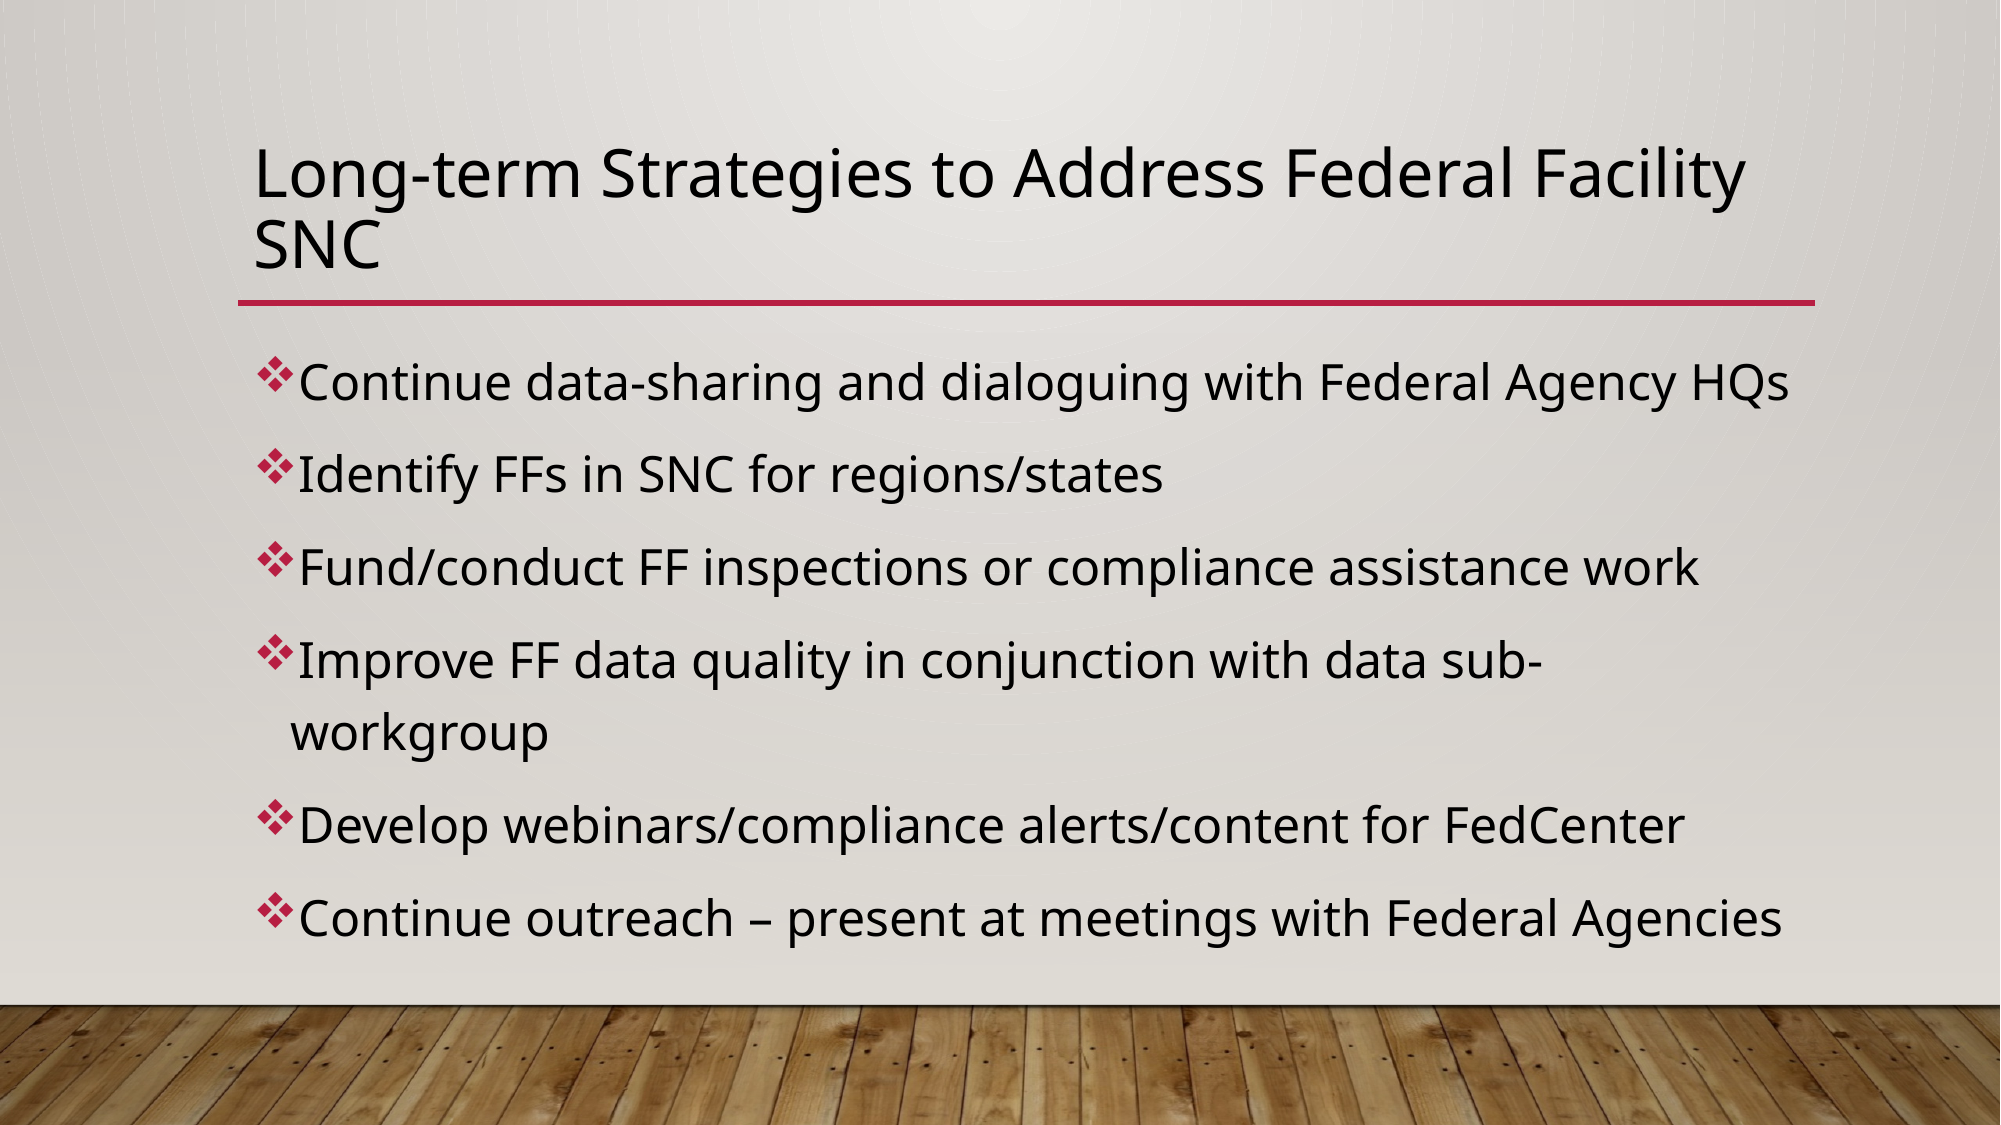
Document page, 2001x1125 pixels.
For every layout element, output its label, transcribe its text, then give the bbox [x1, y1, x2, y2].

picture [0, 1005, 2000, 1125]
title Long-term Strategies to Address Federal Facility SNC [238, 131, 1814, 305]
list Continue data-sharing and dialoguing with Federal Agency HQs Identify FFs in SNC for regions/states Fund/conduct FF inspections or compliance assistance work Improve FF data quality in conjunction with data sub-workgroup Develop webinars/compliance alerts/content for FedCenter Continue outreach – present at meetings with Federal Agencies [238, 330, 1814, 897]
